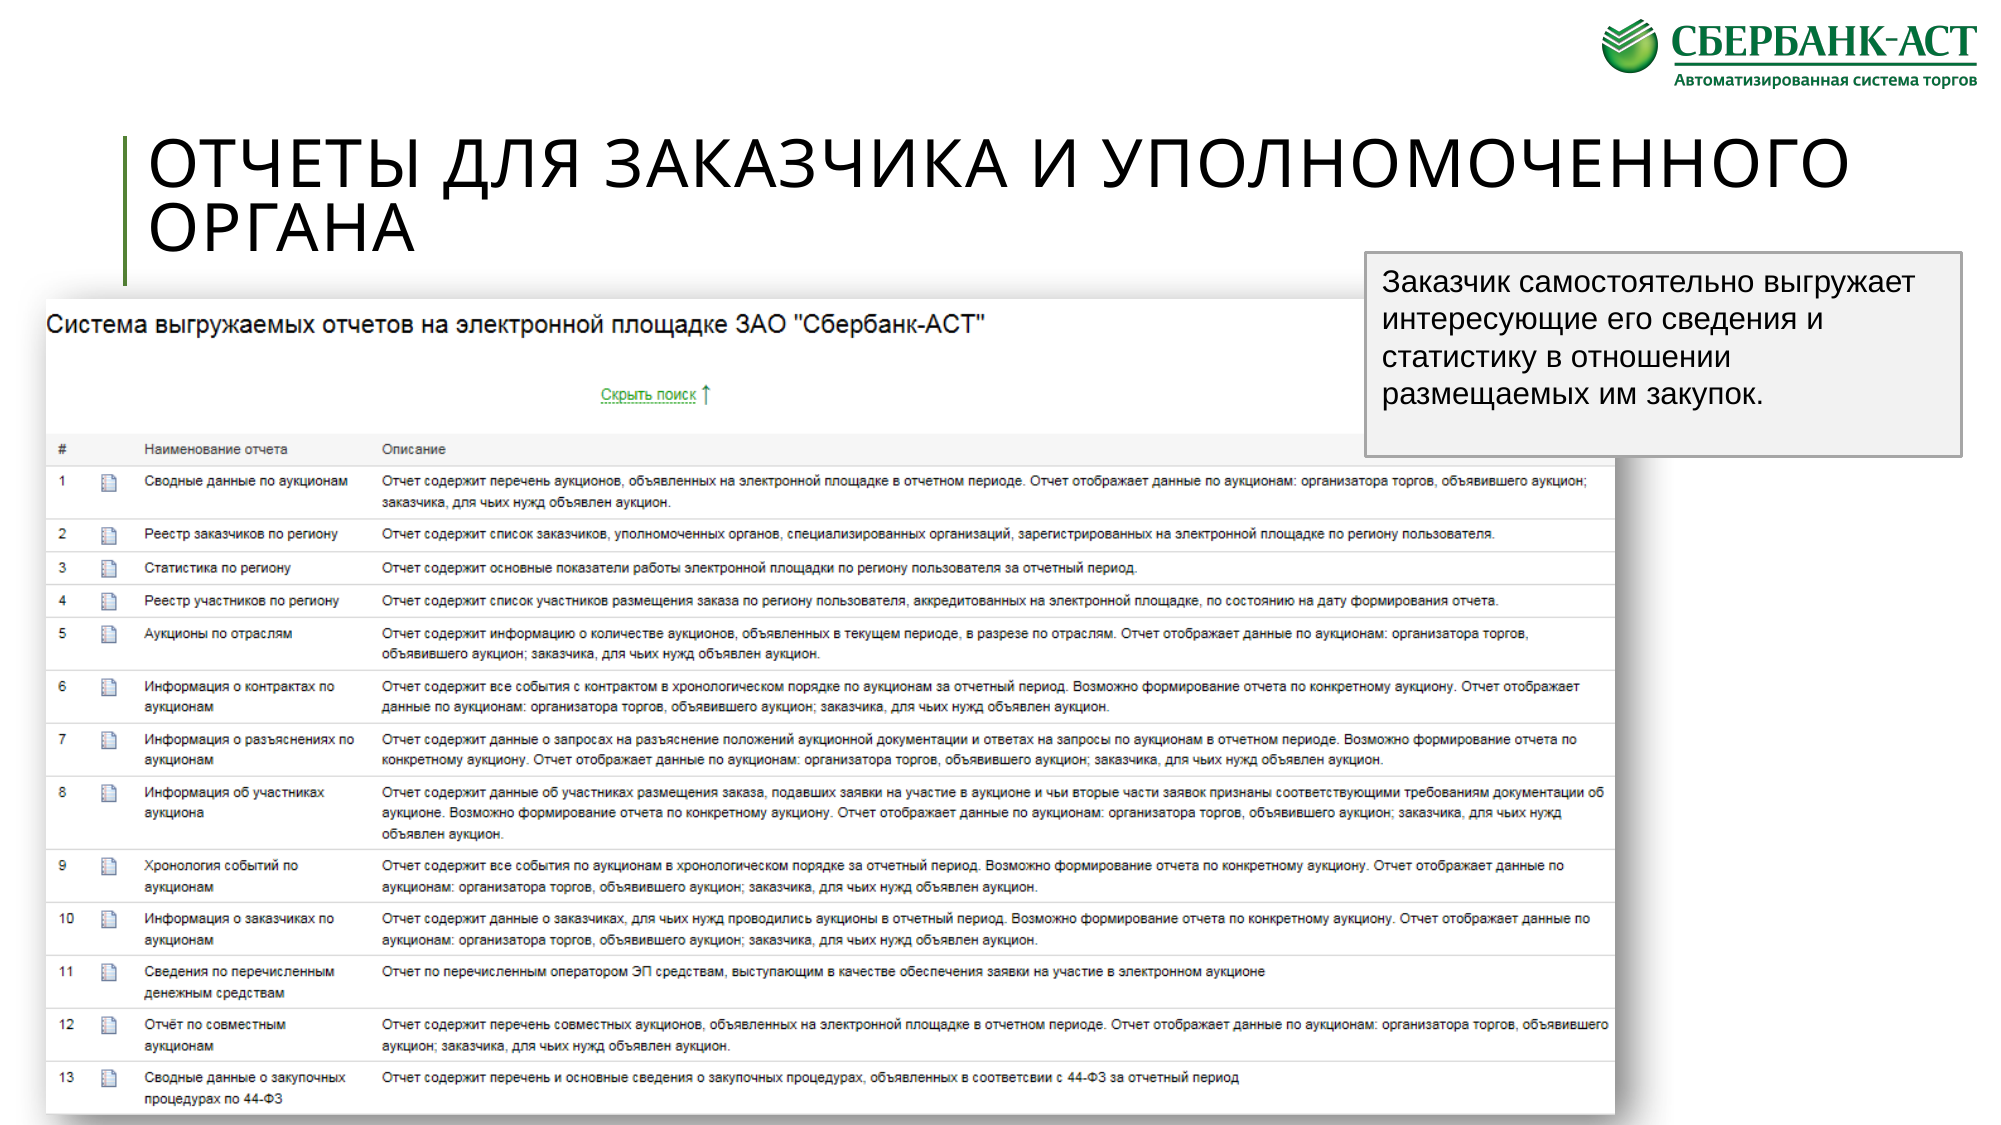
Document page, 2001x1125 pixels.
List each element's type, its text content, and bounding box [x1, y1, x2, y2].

picture [46, 299, 1615, 1116]
title отчеты для заказчика и уполномоченного органа [132, 113, 1948, 281]
text_box Заказчик самостоятельно выгружает интересующие его сведения и статистику в отношении размещаемых им закупок. [1364, 251, 1963, 458]
picture [1602, 19, 1977, 90]
